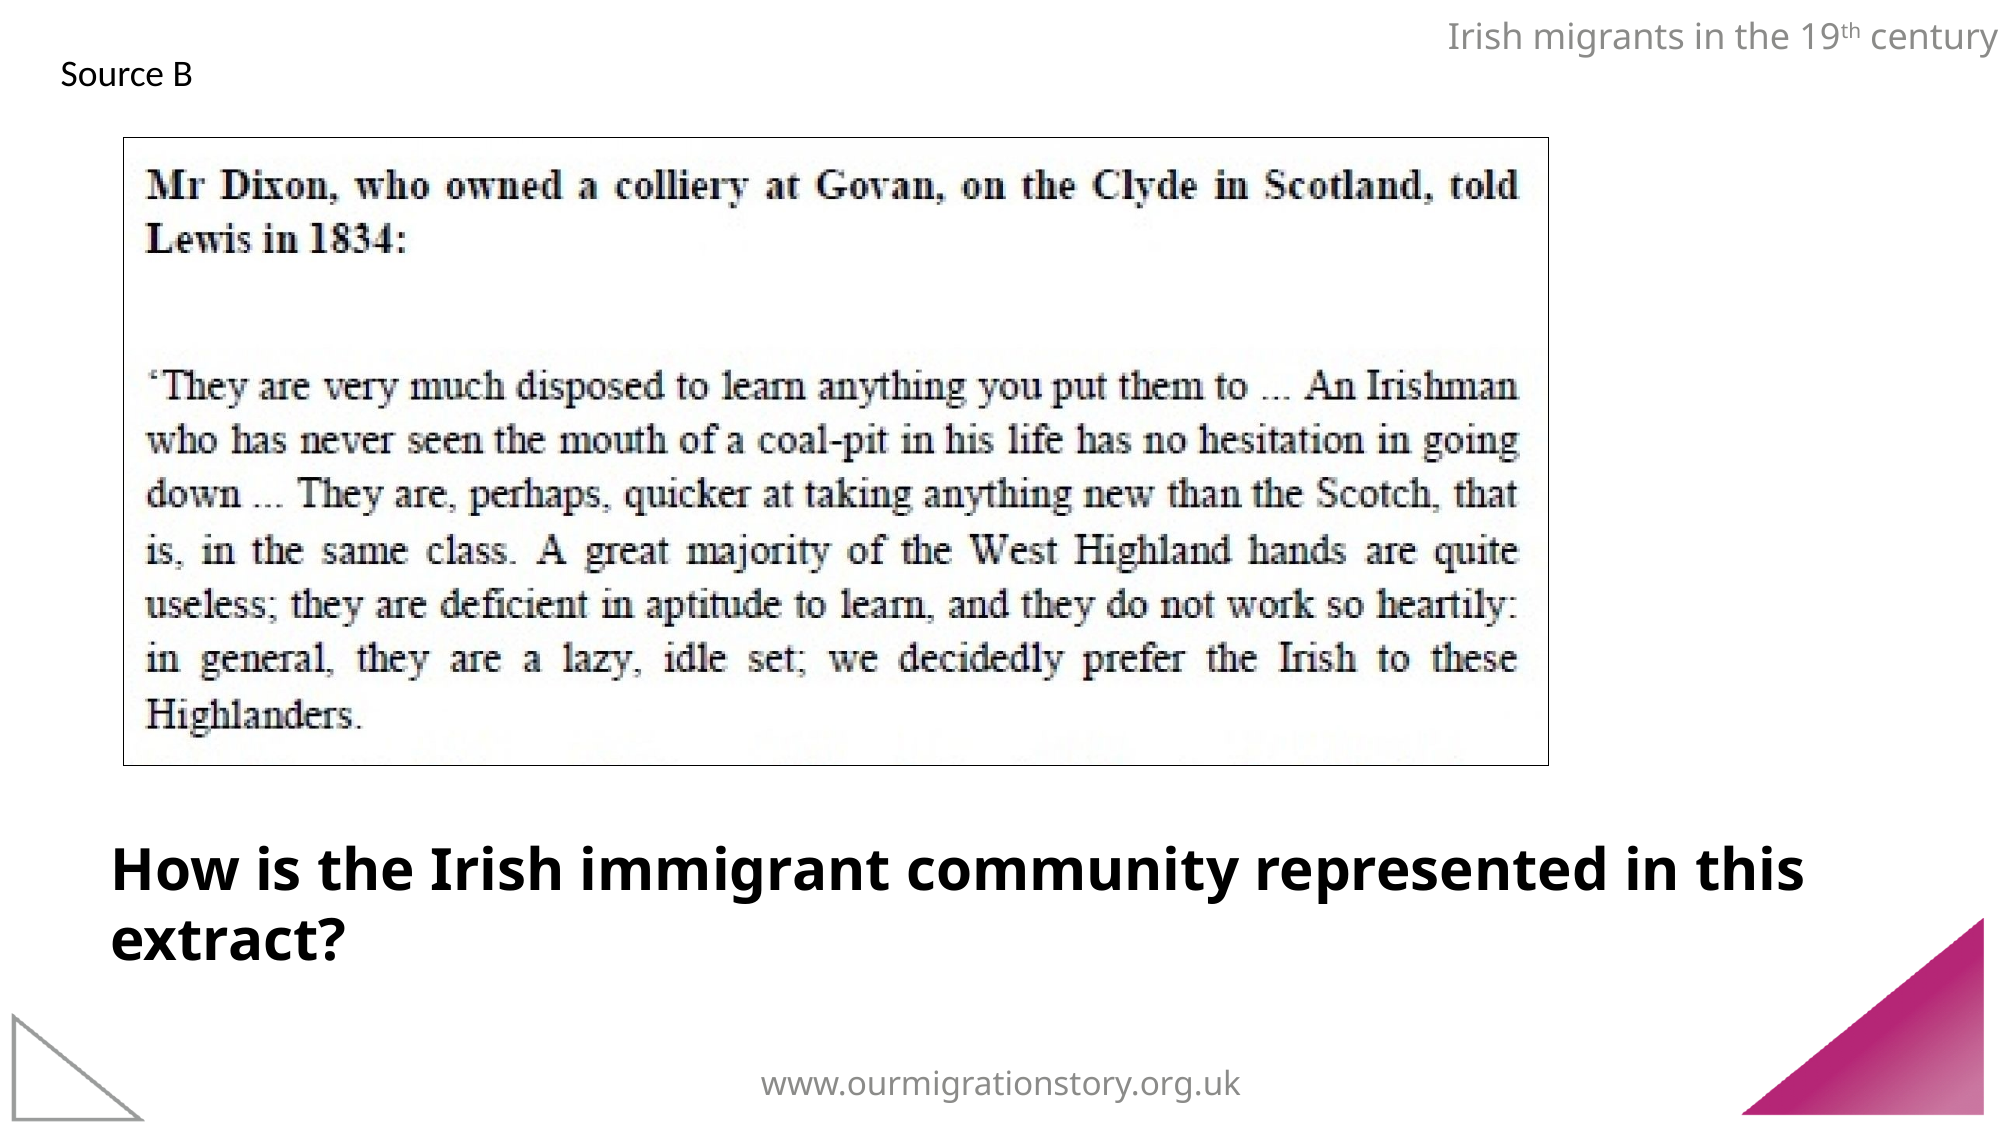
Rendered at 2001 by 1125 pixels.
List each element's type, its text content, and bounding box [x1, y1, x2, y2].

picture [2, 998, 163, 1122]
picture [123, 137, 1549, 766]
text_box www.ourmigrationstory.org.uk [746, 1054, 1257, 1110]
picture [1733, 919, 2001, 1122]
text_box How is the Irish immigrant community represented in this extract? [96, 824, 2000, 980]
text_box Irish migrants in the 19th century [1433, 5, 2000, 64]
text_box Source B [45, 41, 533, 102]
